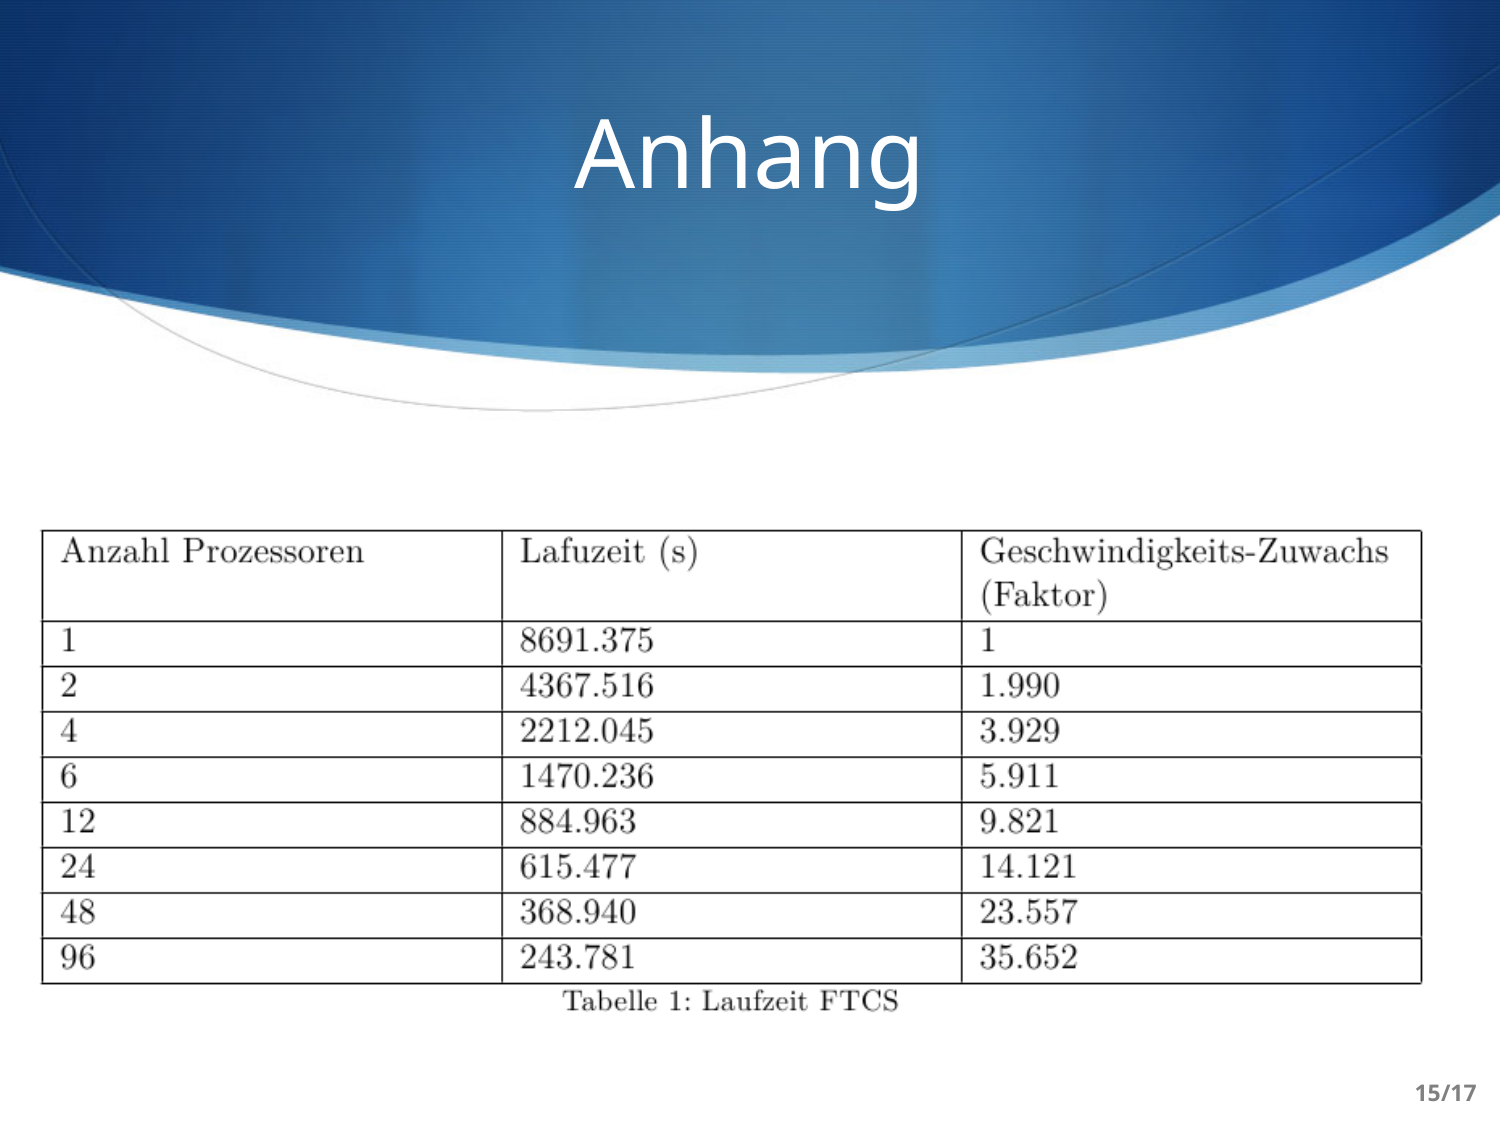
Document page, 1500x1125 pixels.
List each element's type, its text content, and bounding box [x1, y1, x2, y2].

slide_number 15/17 [1391, 1064, 1500, 1124]
title Anhang [75, 56, 1425, 245]
picture [0, 0, 1500, 1125]
